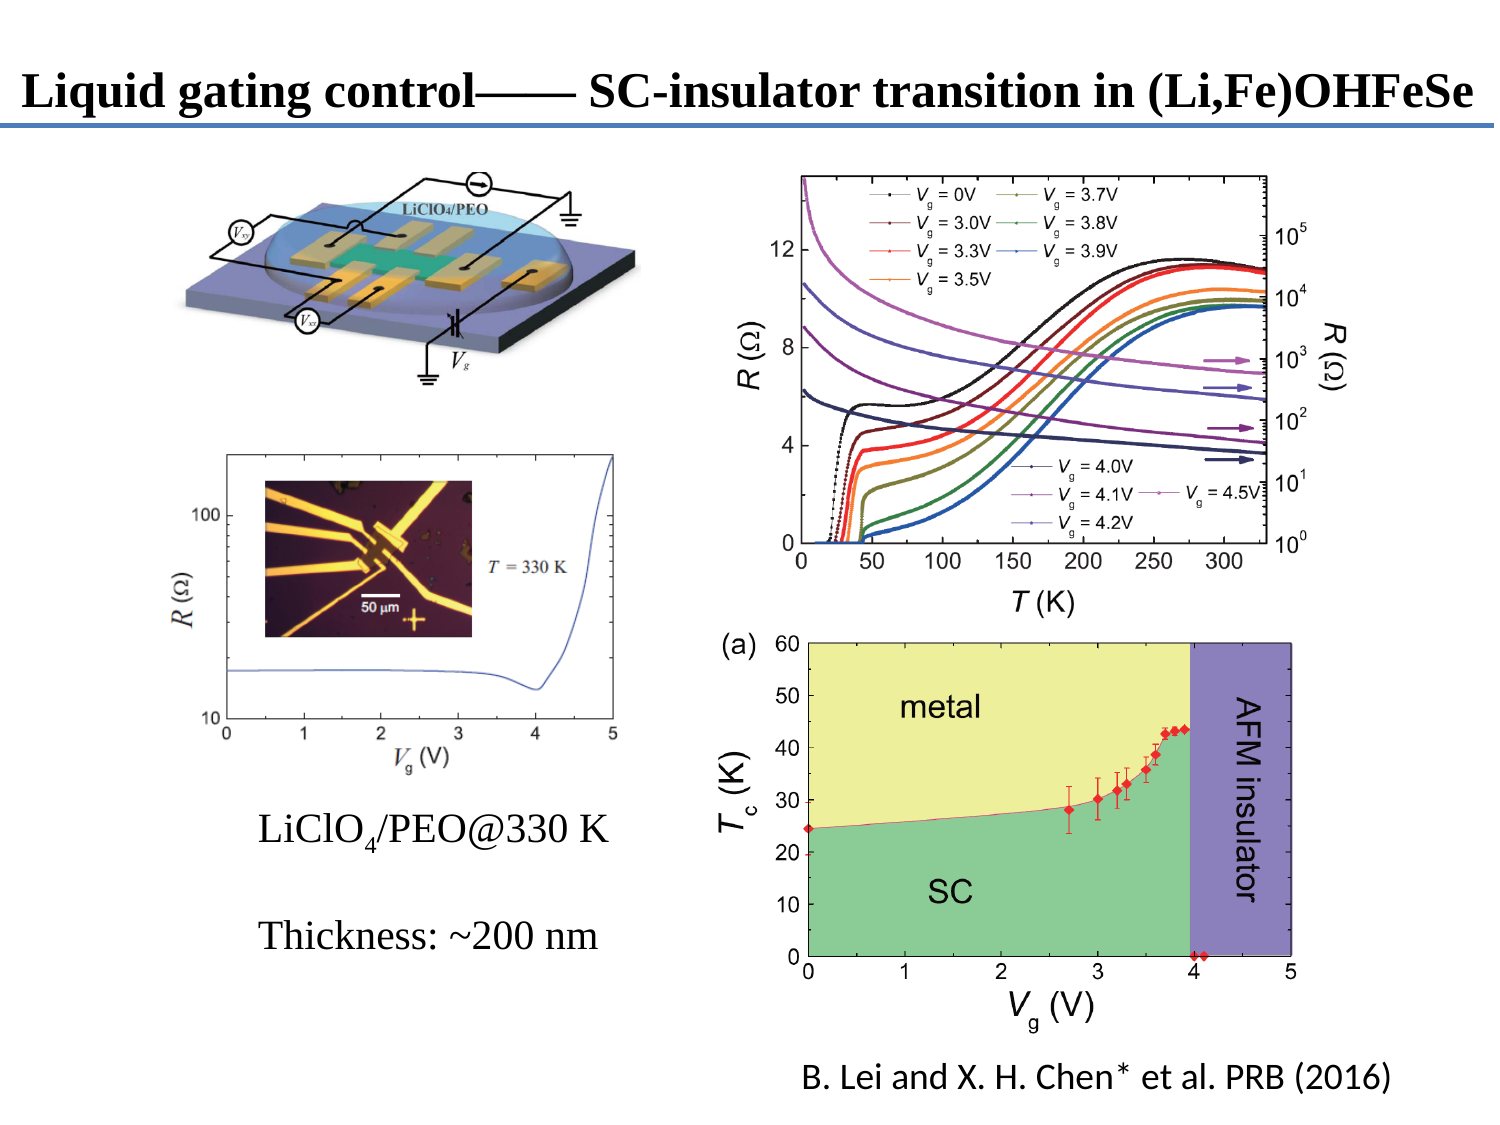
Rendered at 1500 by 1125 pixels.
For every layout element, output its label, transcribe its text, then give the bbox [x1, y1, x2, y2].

text_box LiClO4/PEO@330 K Thickness: ~200 nm [243, 793, 625, 966]
text_box B. Lei and X. H. Chen* et al. PRB (2016) [786, 1045, 1408, 1105]
text_box Liquid gating control—— SC-insulator transition in (Li,Fe)OHFeSe [6, 49, 1500, 125]
picture [656, 150, 1387, 1036]
picture [159, 432, 648, 776]
picture [167, 172, 641, 389]
